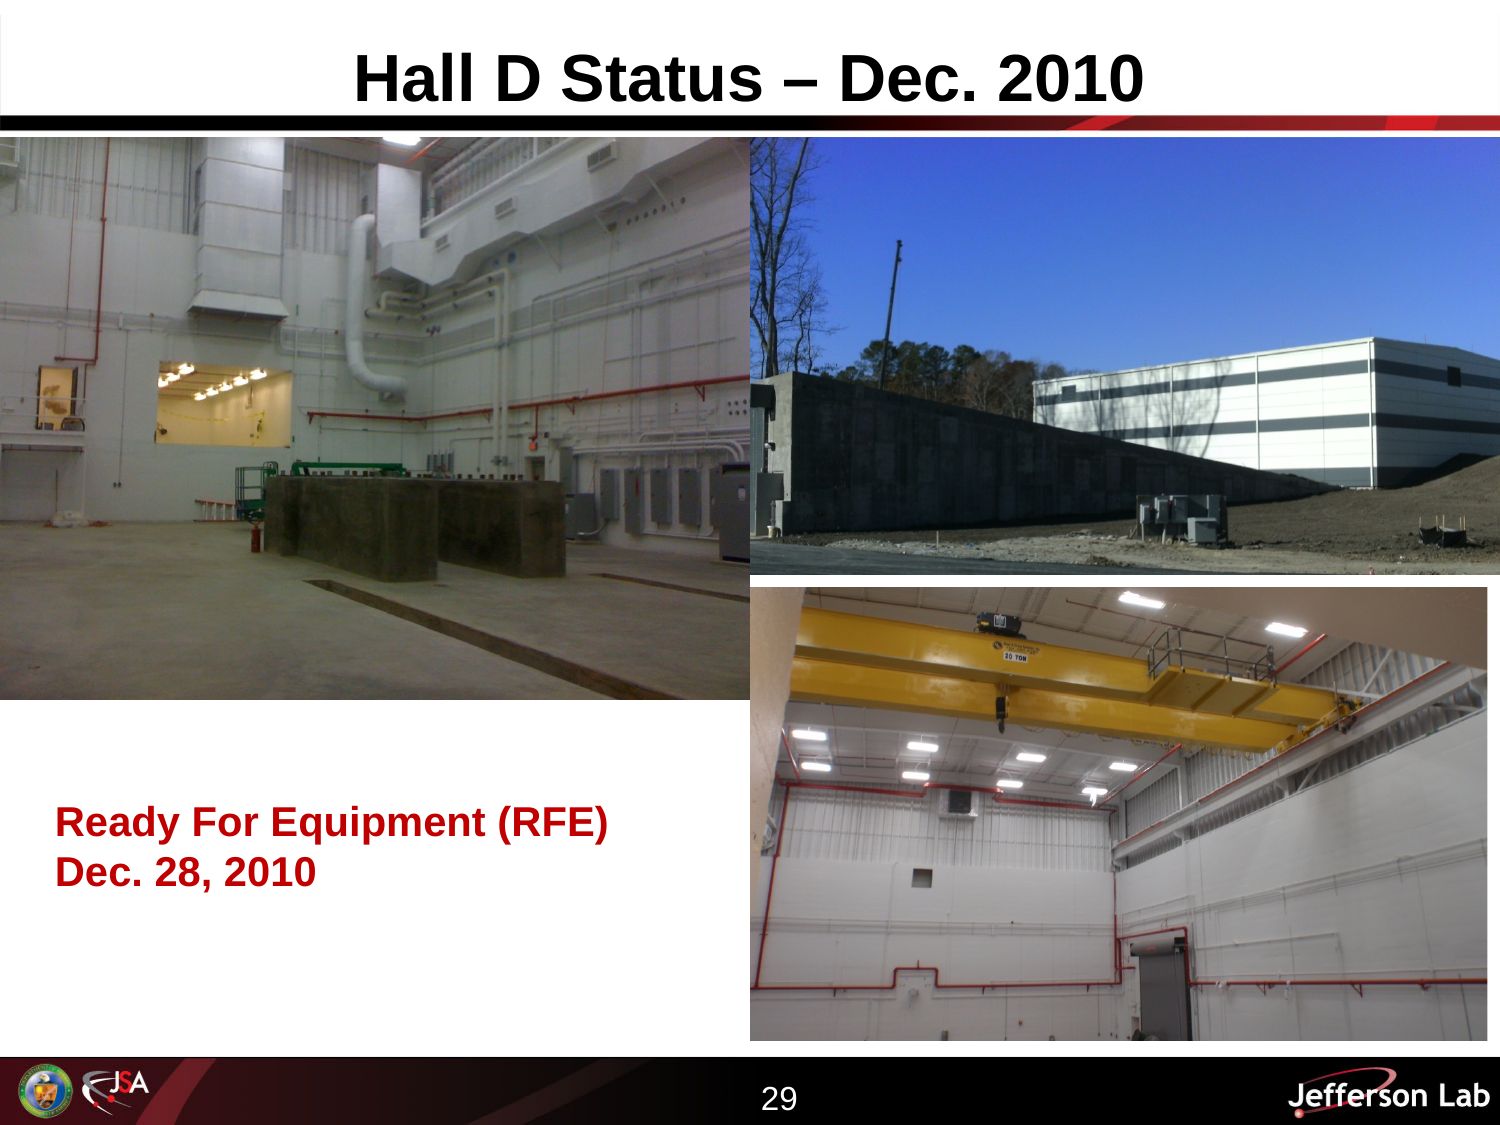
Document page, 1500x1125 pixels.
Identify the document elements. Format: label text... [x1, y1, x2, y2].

slide_number 29 [1224, 1050, 1313, 1103]
text_box Ready For Equipment (RFE) Dec. 28, 2010 [40, 787, 624, 903]
title Hall D Status – Dec. 2010 [112, 0, 1388, 135]
picture [0, 0, 1500, 1125]
